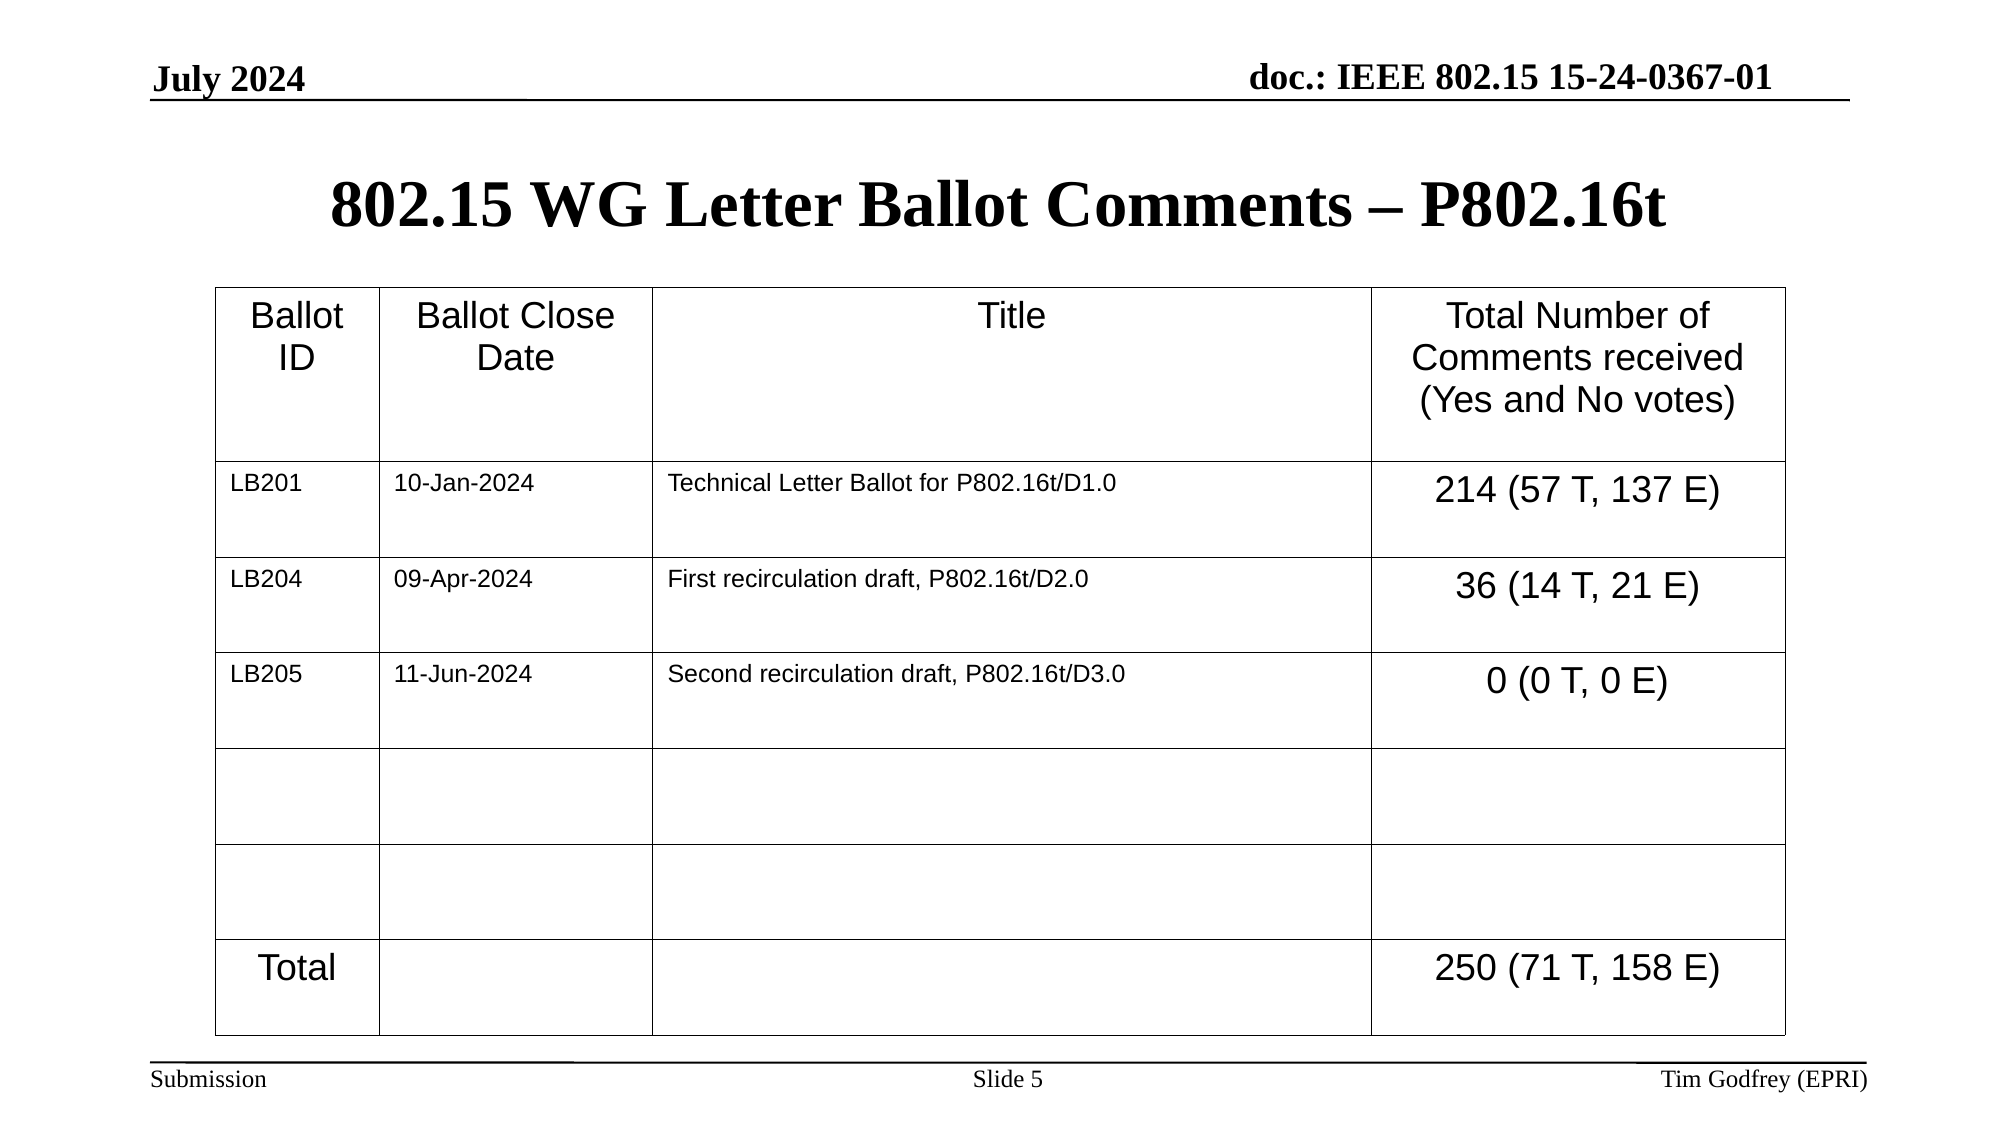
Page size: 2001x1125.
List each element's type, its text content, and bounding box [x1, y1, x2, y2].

table_cell 250 (71 T, 158 E) [1372, 940, 1785, 1035]
table_cell LB205 [216, 653, 379, 748]
table_cell 36 (14 T, 21 E) [1372, 558, 1785, 652]
text_box Tim Godfrey (EPRI) [1171, 1062, 1869, 1092]
table_cell LB204 [216, 558, 379, 652]
table_cell 10-Jan-2024 [380, 462, 652, 557]
table_cell [216, 845, 379, 939]
table_header Ballot Close Date [380, 288, 652, 461]
table_cell Total [216, 940, 379, 1035]
table_cell First recirculation draft, P802.16t/D2.0 [653, 558, 1371, 652]
text_box 802.15 WG Letter Ballot Comments – P802.16t [150, 112, 1850, 287]
table_cell [380, 845, 652, 939]
table_cell [1372, 749, 1785, 844]
table_cell Second recirculation draft, P802.16t/D3.0 [653, 653, 1371, 748]
table_cell [653, 845, 1371, 939]
table_cell [380, 749, 652, 844]
table_cell [653, 940, 1371, 1035]
table_cell 214 (57 T, 137 E) [1372, 462, 1785, 557]
table_header Ballot ID [216, 288, 379, 461]
text_box July 2024 [152, 54, 563, 99]
table_cell Technical Letter Ballot for P802.16t/D1.0 [653, 462, 1371, 557]
table_cell 09-Apr-2024 [380, 558, 652, 652]
table_header Total Number of Comments received (Yes and No votes) [1372, 288, 1785, 461]
table_cell [380, 940, 652, 1035]
table_cell [216, 749, 379, 844]
table_cell [1372, 845, 1785, 939]
table_header Title [653, 288, 1371, 461]
table_cell [653, 749, 1371, 844]
table_cell 11-Jun-2024 [380, 653, 652, 748]
text_box Slide 5 [950, 1062, 1066, 1122]
table_cell 0 (0 T, 0 E) [1372, 653, 1785, 748]
table_cell LB201 [216, 462, 379, 557]
